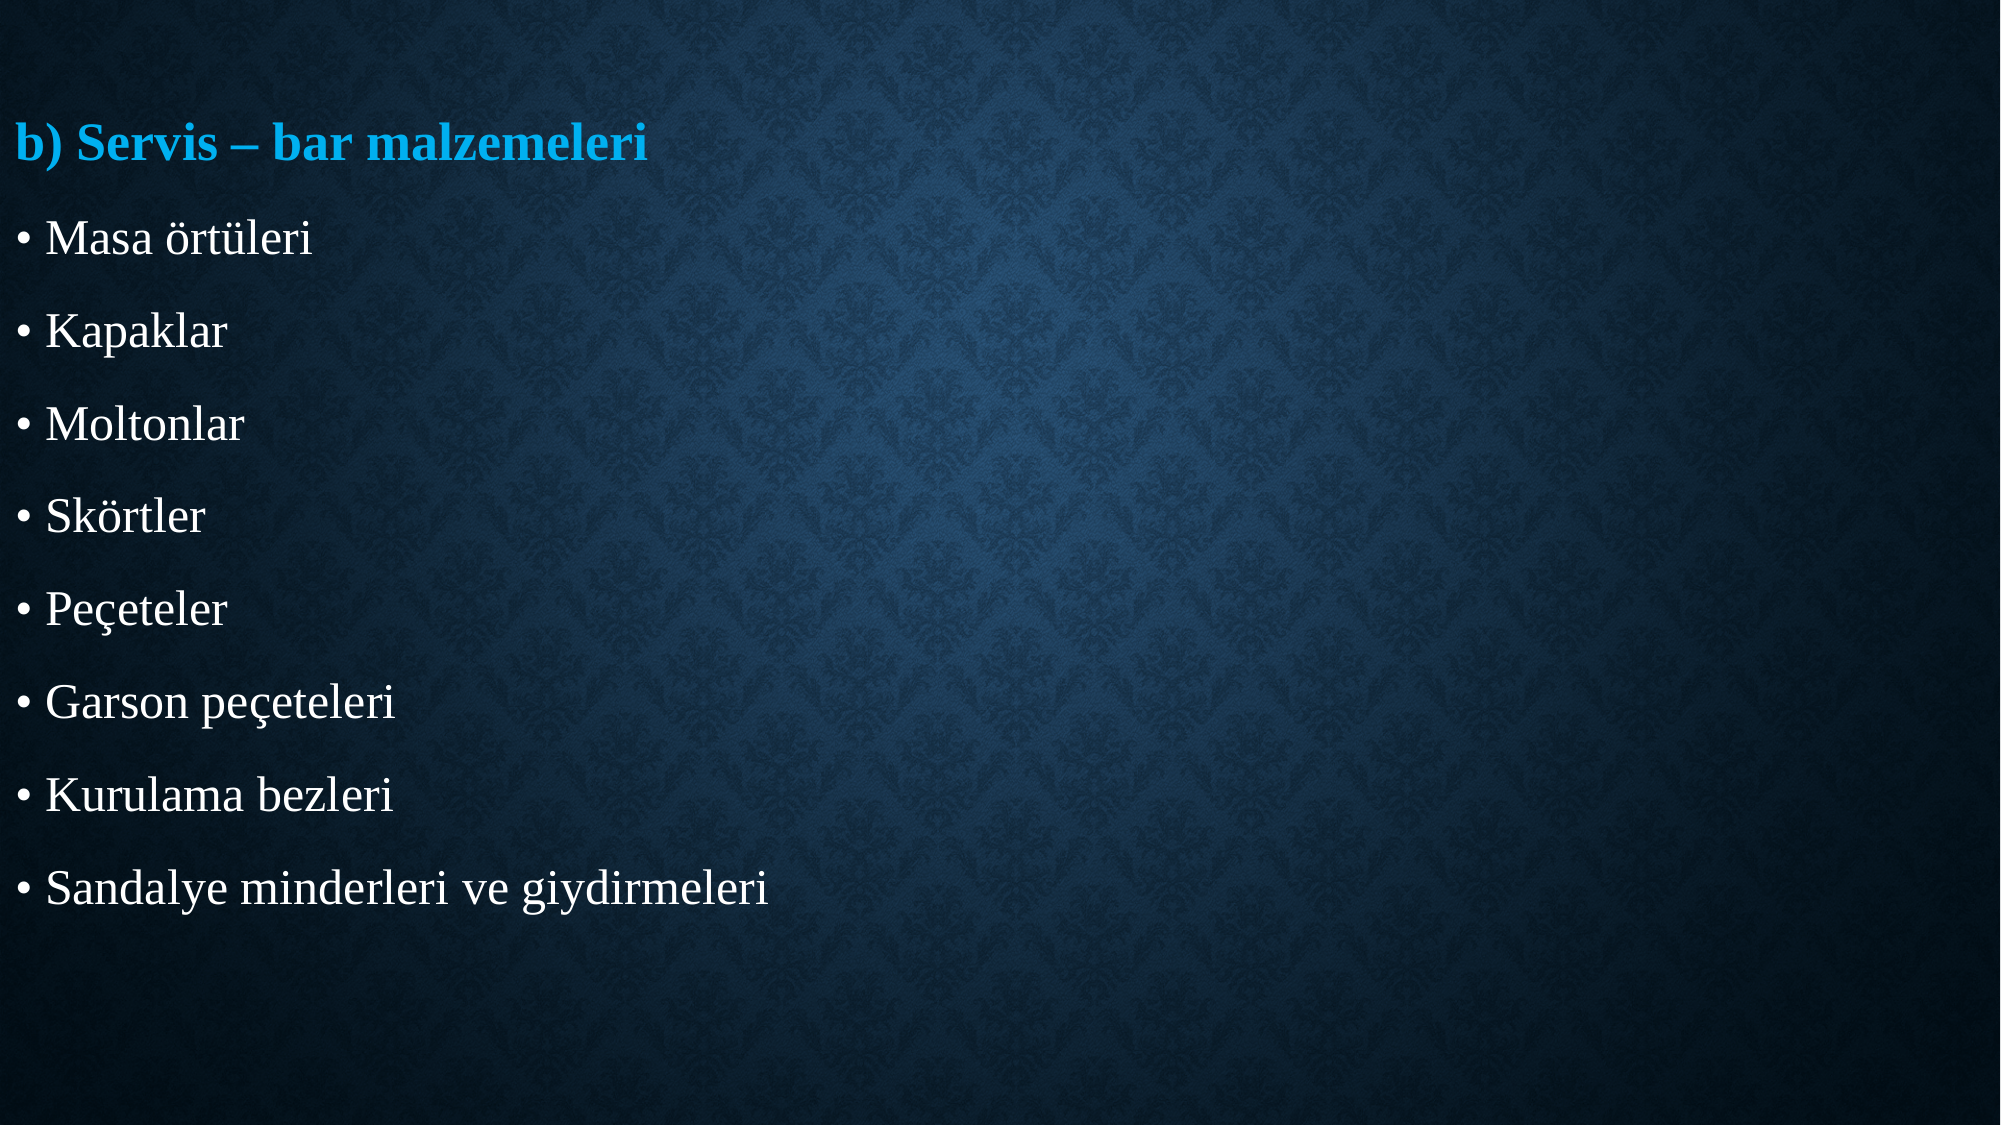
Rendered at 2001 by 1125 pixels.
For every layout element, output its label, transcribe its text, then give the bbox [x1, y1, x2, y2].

list b) Servis – bar malzemeleri • Masa örtüleri • Kapaklar • Moltonlar • Skörtler • Peçeteler • Garson peçeteleri • Kurulama bezleri • Sandalye minderleri ve giydirmeleri [0, 0, 2000, 1125]
